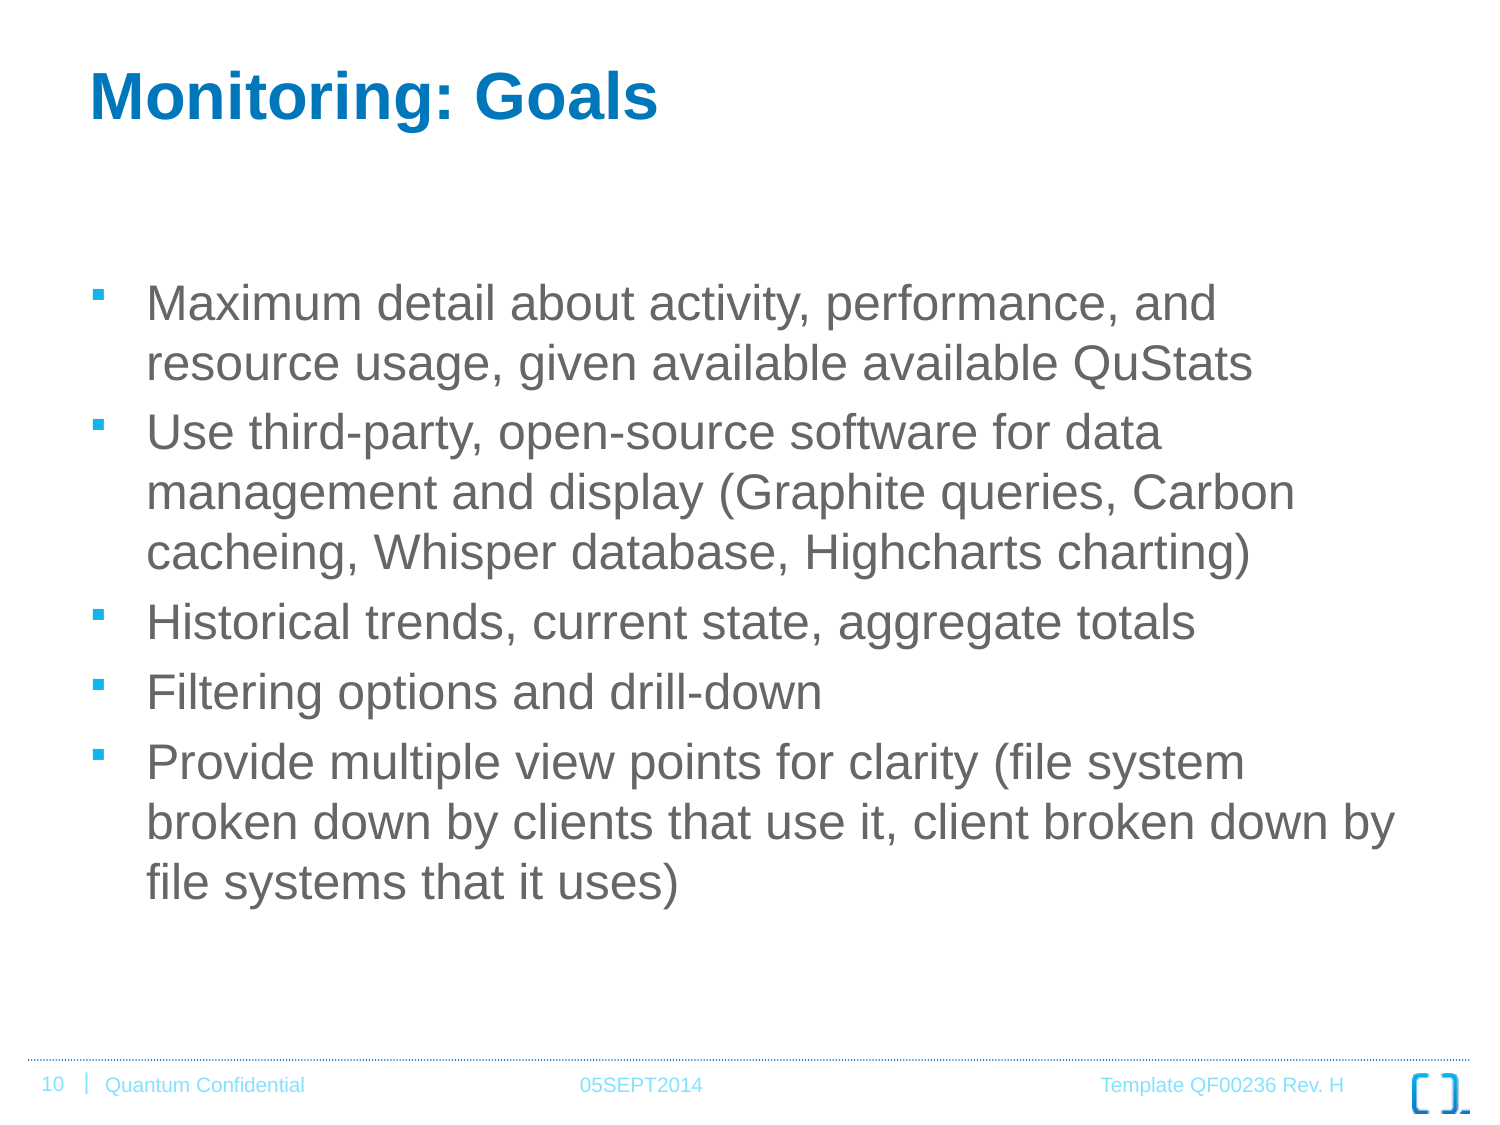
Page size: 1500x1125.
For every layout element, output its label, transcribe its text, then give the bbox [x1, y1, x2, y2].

list Maximum detail about activity, performance, and resource usage, given available available QuStats Use third-party, open-source software for data management and display (Graphite queries, Carbon cacheing, Whisper database, Highcharts charting) Historical trends, current state, aggregate totals Filtering options and drill-down Provide multiple view points for clarity (file system broken down by clients that use it, client broken down by file systems that it uses) [75, 262, 1425, 1005]
picture [1412, 1073, 1470, 1114]
title Monitoring: Goals [75, 45, 1425, 233]
